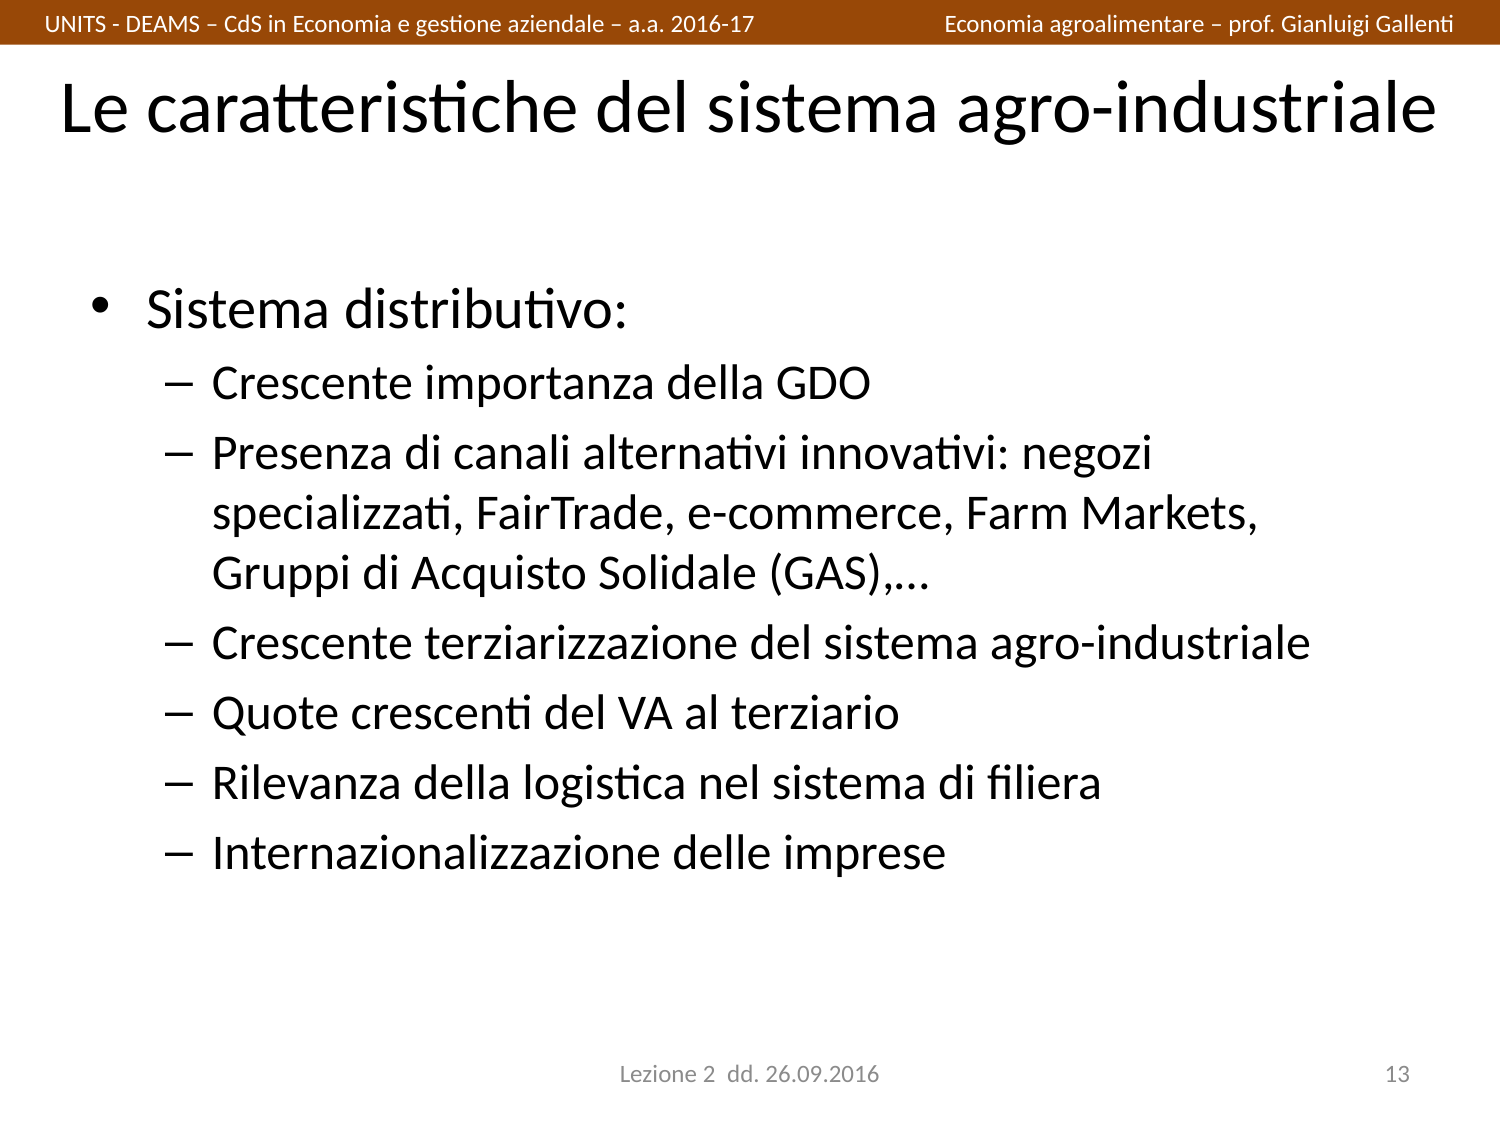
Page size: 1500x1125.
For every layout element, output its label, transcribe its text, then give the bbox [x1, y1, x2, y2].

slide_number 13 [1074, 1042, 1425, 1103]
title Le caratteristiche del sistema agro-industriale [29, 45, 1471, 161]
list Sistema distributivo: Crescente importanza della GDO Presenza di canali alternativi innovativi: negozi specializzati, FairTrade, e-commerce, Farm Markets, Gruppi di Acquisto Solidale (GAS),… Crescente terziarizzazione del sistema agro-industriale Quote crescenti del VA al terziario Rilevanza della logistica nel sistema di filiera Internazionalizzazione delle imprese [75, 262, 1425, 1005]
footer Lezione 2 dd. 26.09.2016 [512, 1042, 988, 1103]
text_box UNITS - DEAMS – CdS in Economia e gestione aziendale – a.a. 2016-17 Economia agroalimentare – prof. Gianluigi Gallenti [0, 0, 1500, 45]
